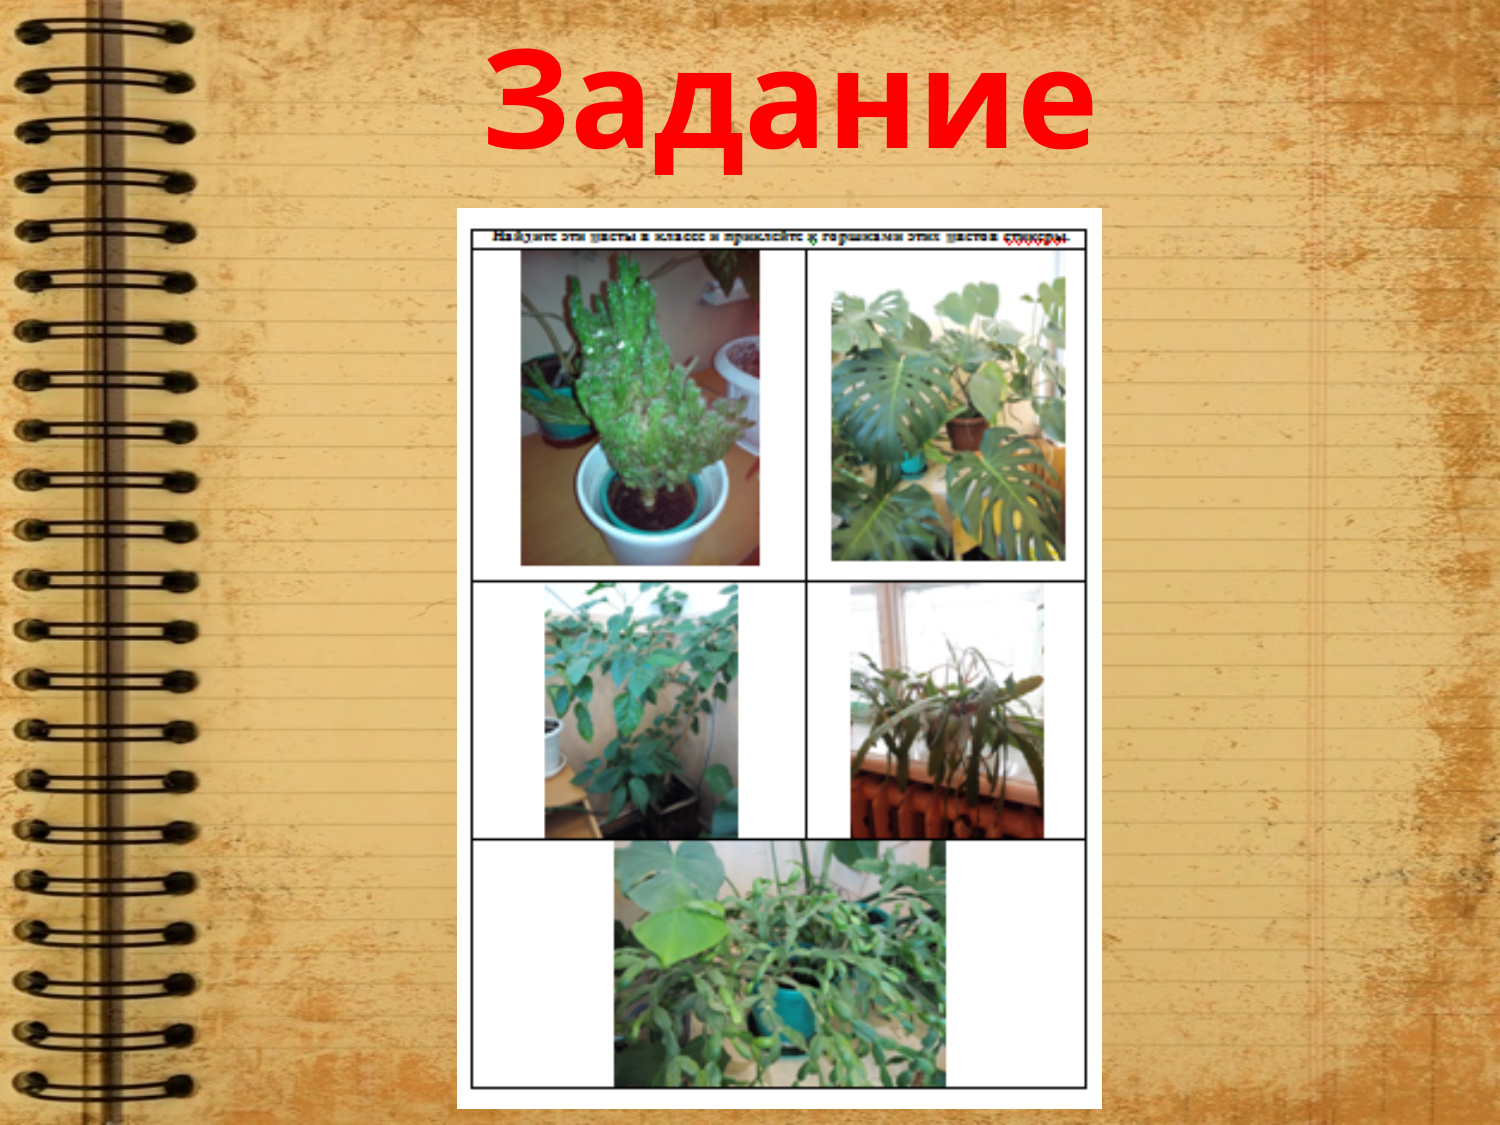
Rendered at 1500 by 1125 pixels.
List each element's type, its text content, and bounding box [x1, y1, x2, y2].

text_box Задание [114, 0, 1465, 188]
picture [0, 0, 1500, 1125]
